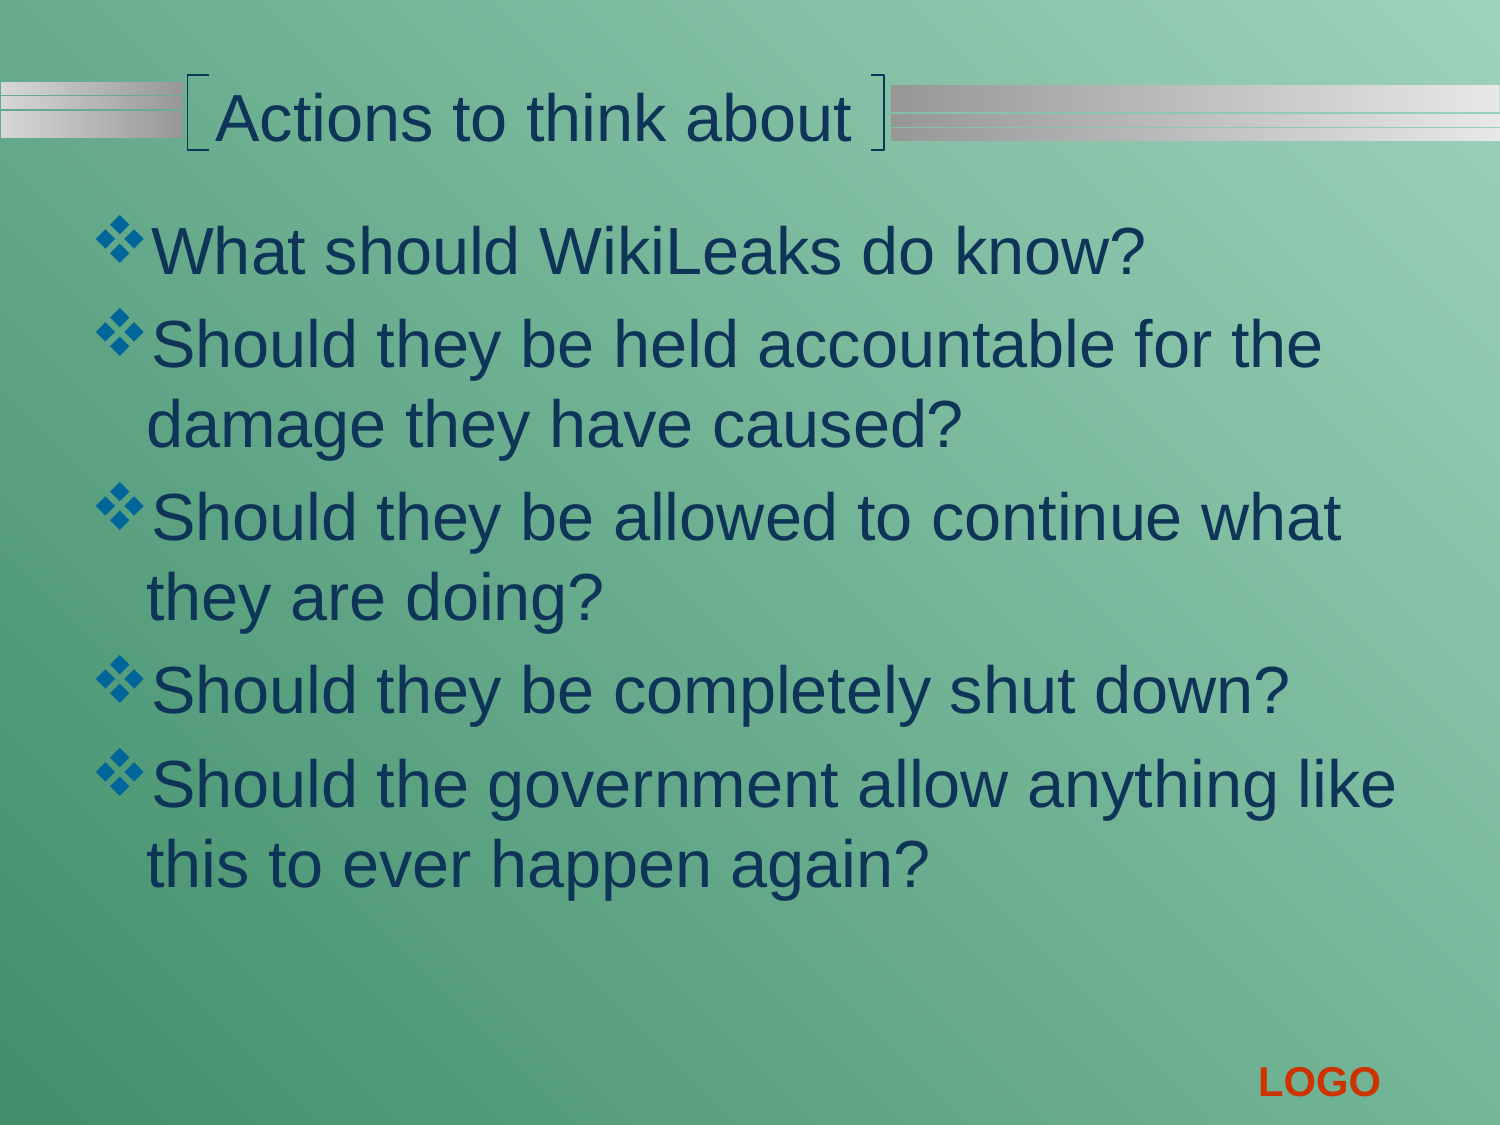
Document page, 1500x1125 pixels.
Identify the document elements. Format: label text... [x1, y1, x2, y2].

list What should WikiLeaks do know? Should they be held accountable for the damage they have caused? Should they be allowed to continue what they are doing? Should they be completely shut down? Should the government allow anything like this to ever happen again? [74, 199, 1426, 1038]
title Actions to think about [196, 74, 872, 156]
